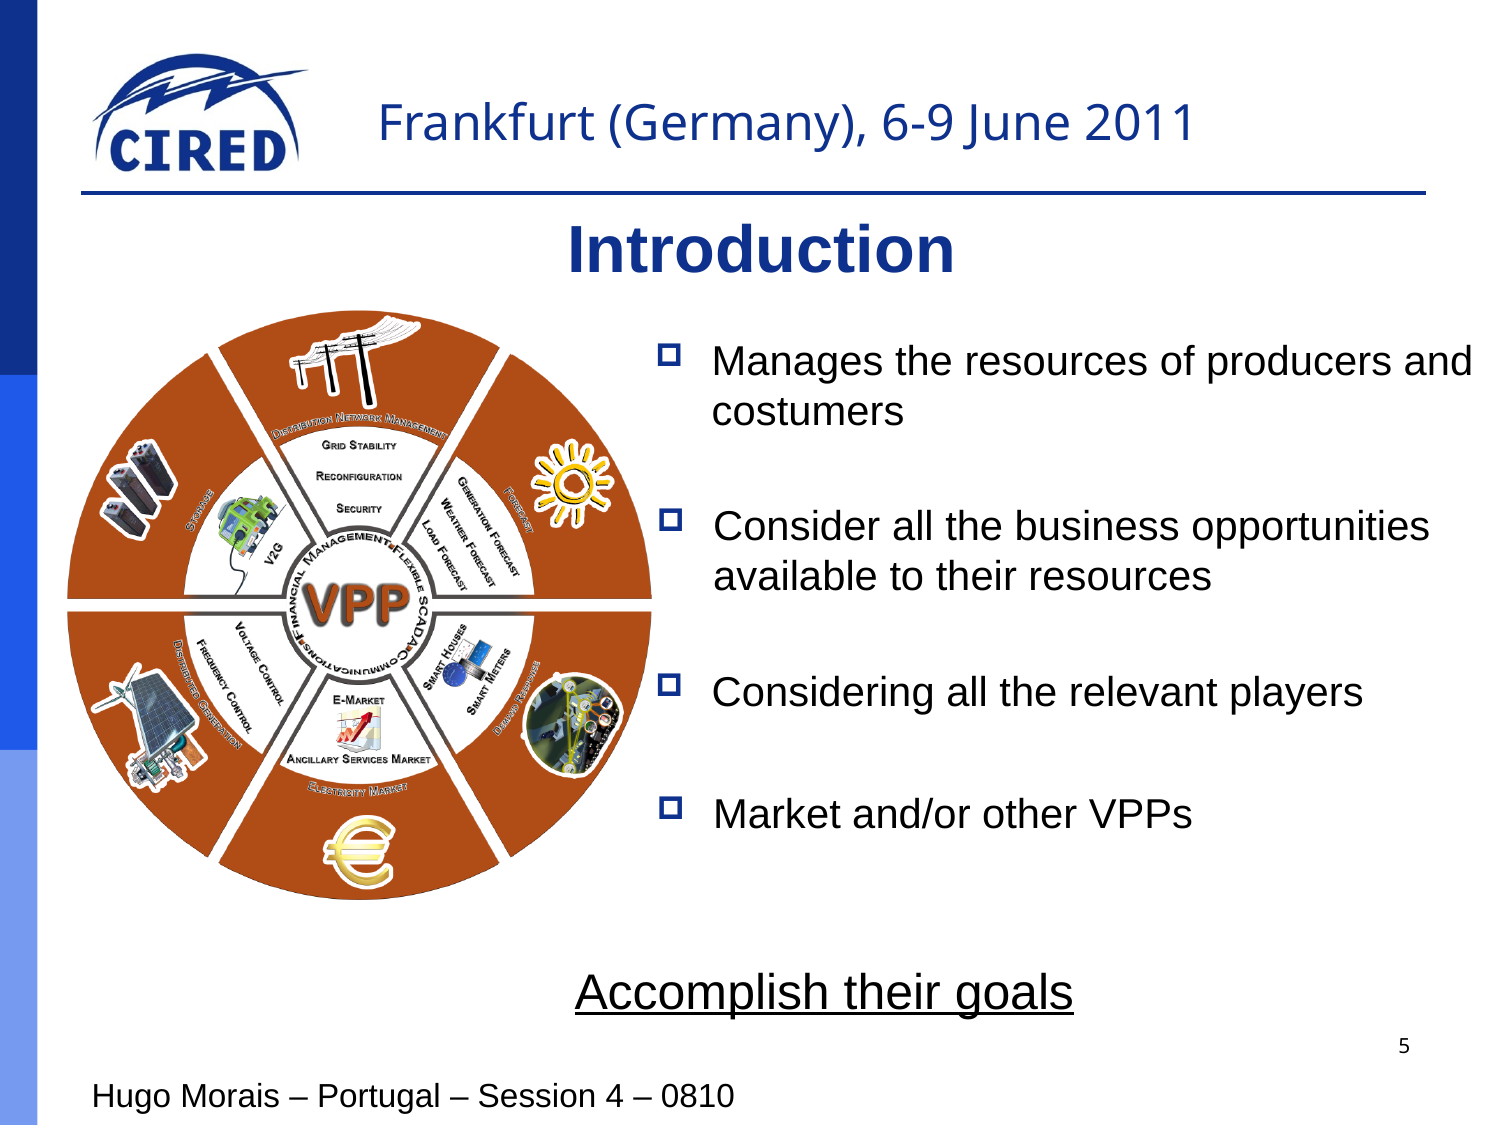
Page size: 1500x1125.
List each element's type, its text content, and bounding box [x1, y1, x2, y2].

picture [41, 290, 668, 929]
slide_number 5 [1074, 1024, 1426, 1101]
text_box Market and/or other VPPs [673, 779, 1474, 845]
picture [92, 53, 309, 172]
text_box Considering all the relevant players [673, 656, 1391, 722]
text_box Consider all the business opportunities available to their resources [673, 491, 1462, 607]
text_box Introduction [88, 207, 1436, 295]
text_box Manages the resources of producers and costumers [673, 326, 1498, 441]
text_box Hugo Morais – Portugal – Session 4 – 0810 [76, 1067, 1259, 1122]
text_box Accomplish their goals [559, 952, 1090, 1027]
